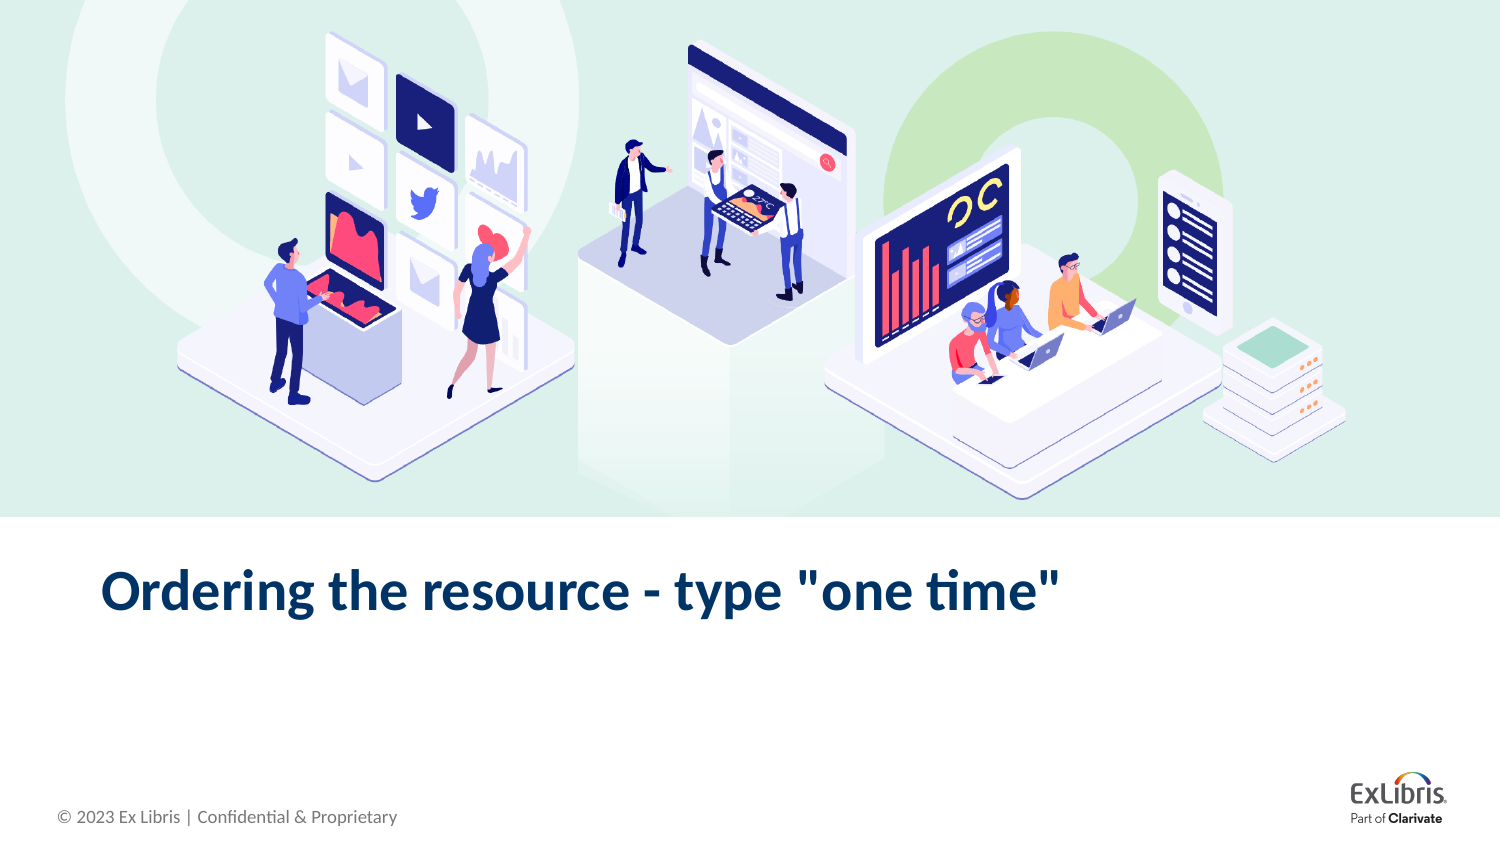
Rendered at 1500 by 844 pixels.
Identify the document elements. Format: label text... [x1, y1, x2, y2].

picture [1351, 772, 1447, 823]
picture [0, 0, 1500, 517]
title Ordering the resource - type "one time" [86, 544, 1152, 749]
